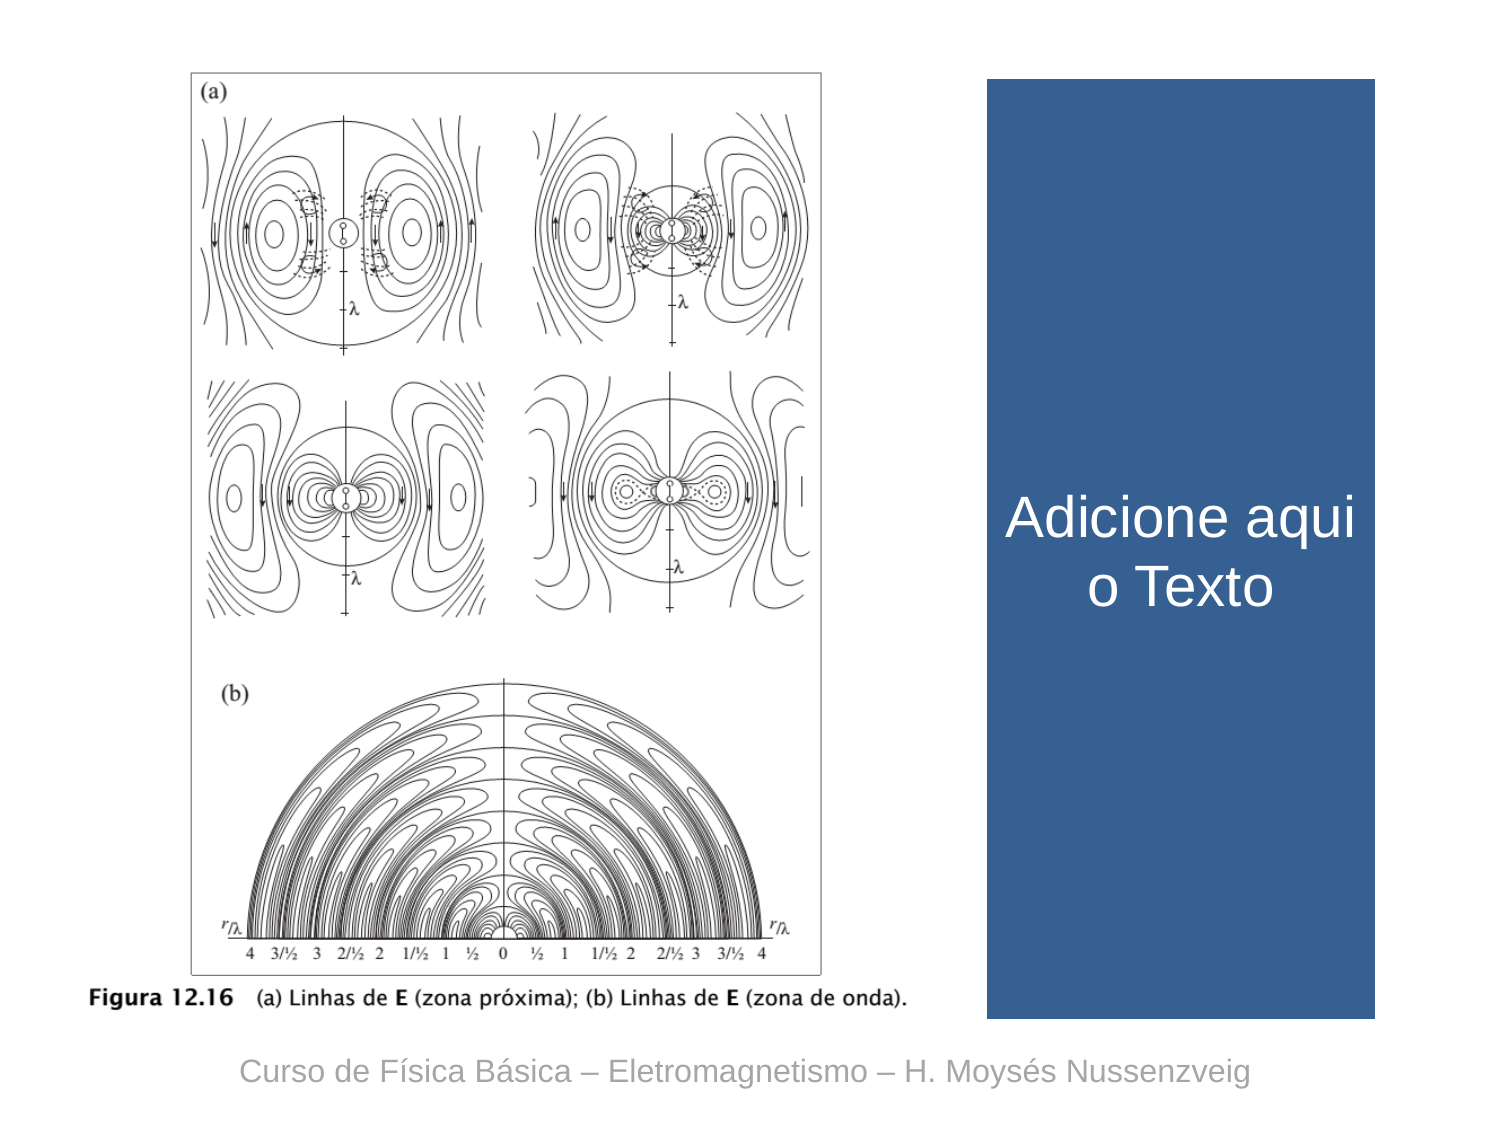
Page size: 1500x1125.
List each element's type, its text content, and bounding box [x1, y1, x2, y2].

footer Curso de Física Básica – Eletromagnetismo – H. Moysés Nussenzveig [0, 1042, 1500, 1103]
text_box Adicione aqui o Texto [986, 78, 1376, 1020]
picture [88, 58, 921, 1020]
